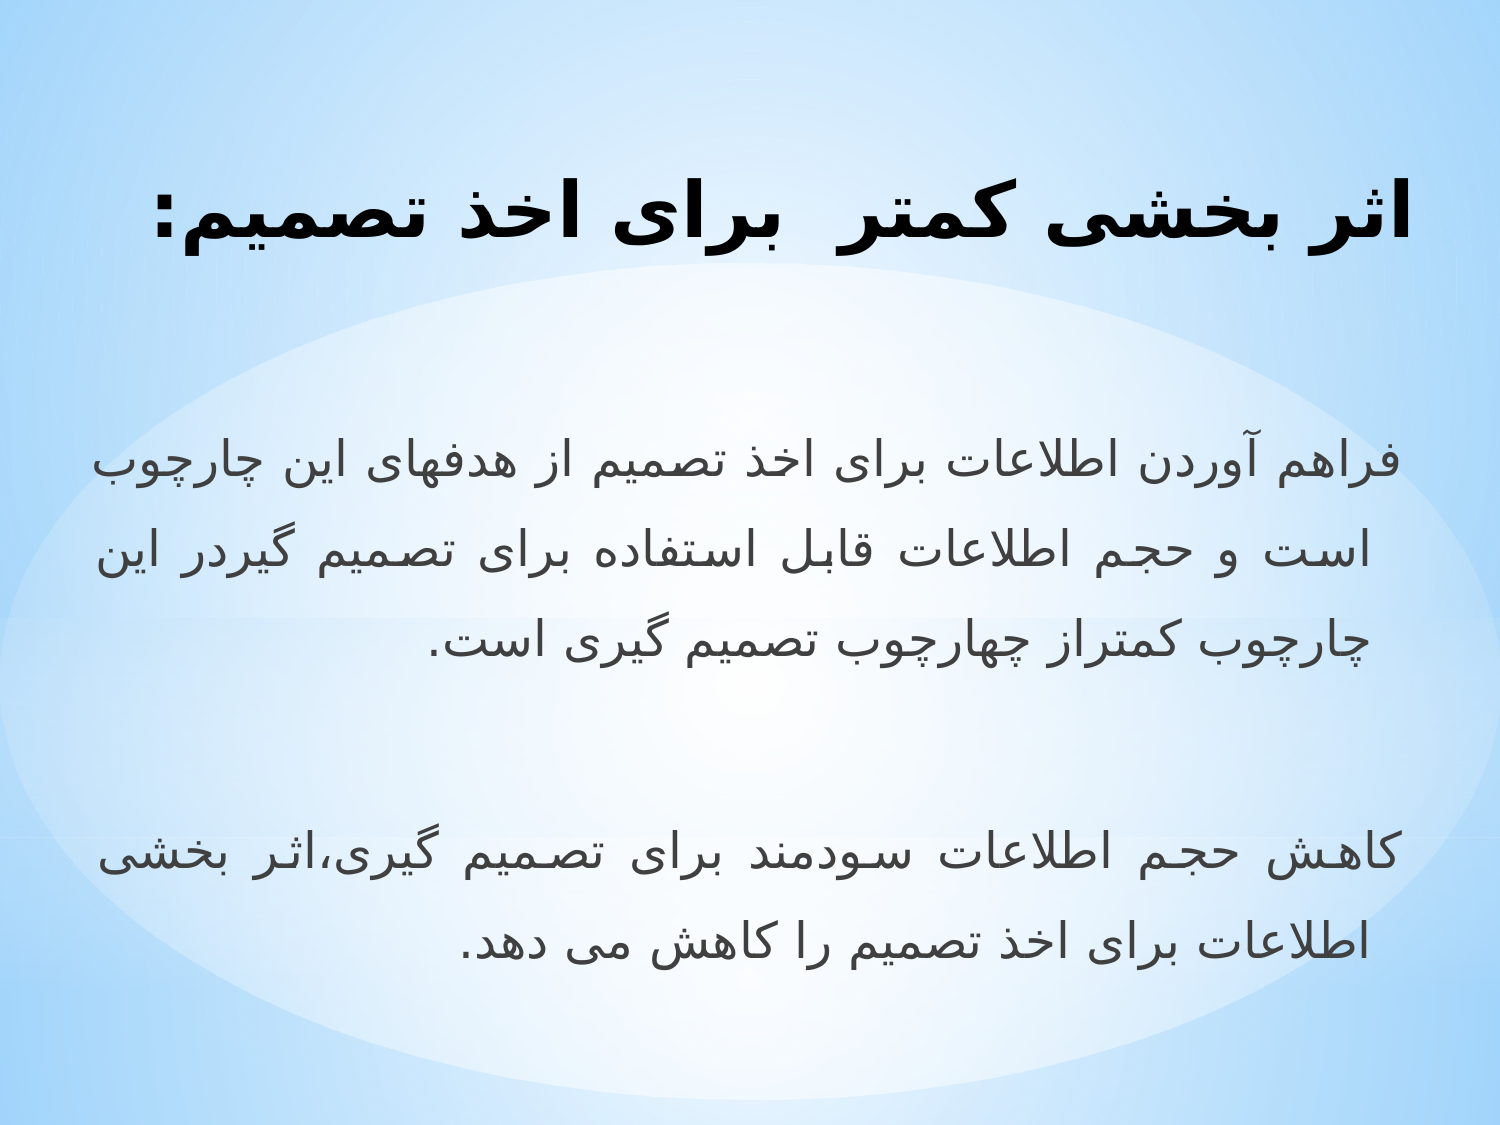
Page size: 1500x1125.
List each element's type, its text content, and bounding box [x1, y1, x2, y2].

title اثر بخشی کمتر برای اخذ تصمیم: [82, 152, 1432, 399]
list فراهم آوردن اطلاعات برای اخذ تصمیم از هدفهای این چارچوب است و حجم اطلاعات قابل استفاده برای تصمیم گیردر این چارچوب کمتراز چهارچوب تصمیم گیری است. کاهش حجم اطلاعات سودمند برای تصمیم گیری،اثر بخشی اطلاعات برای اخذ تصمیم را کاهش می دهد. [75, 317, 1425, 1038]
